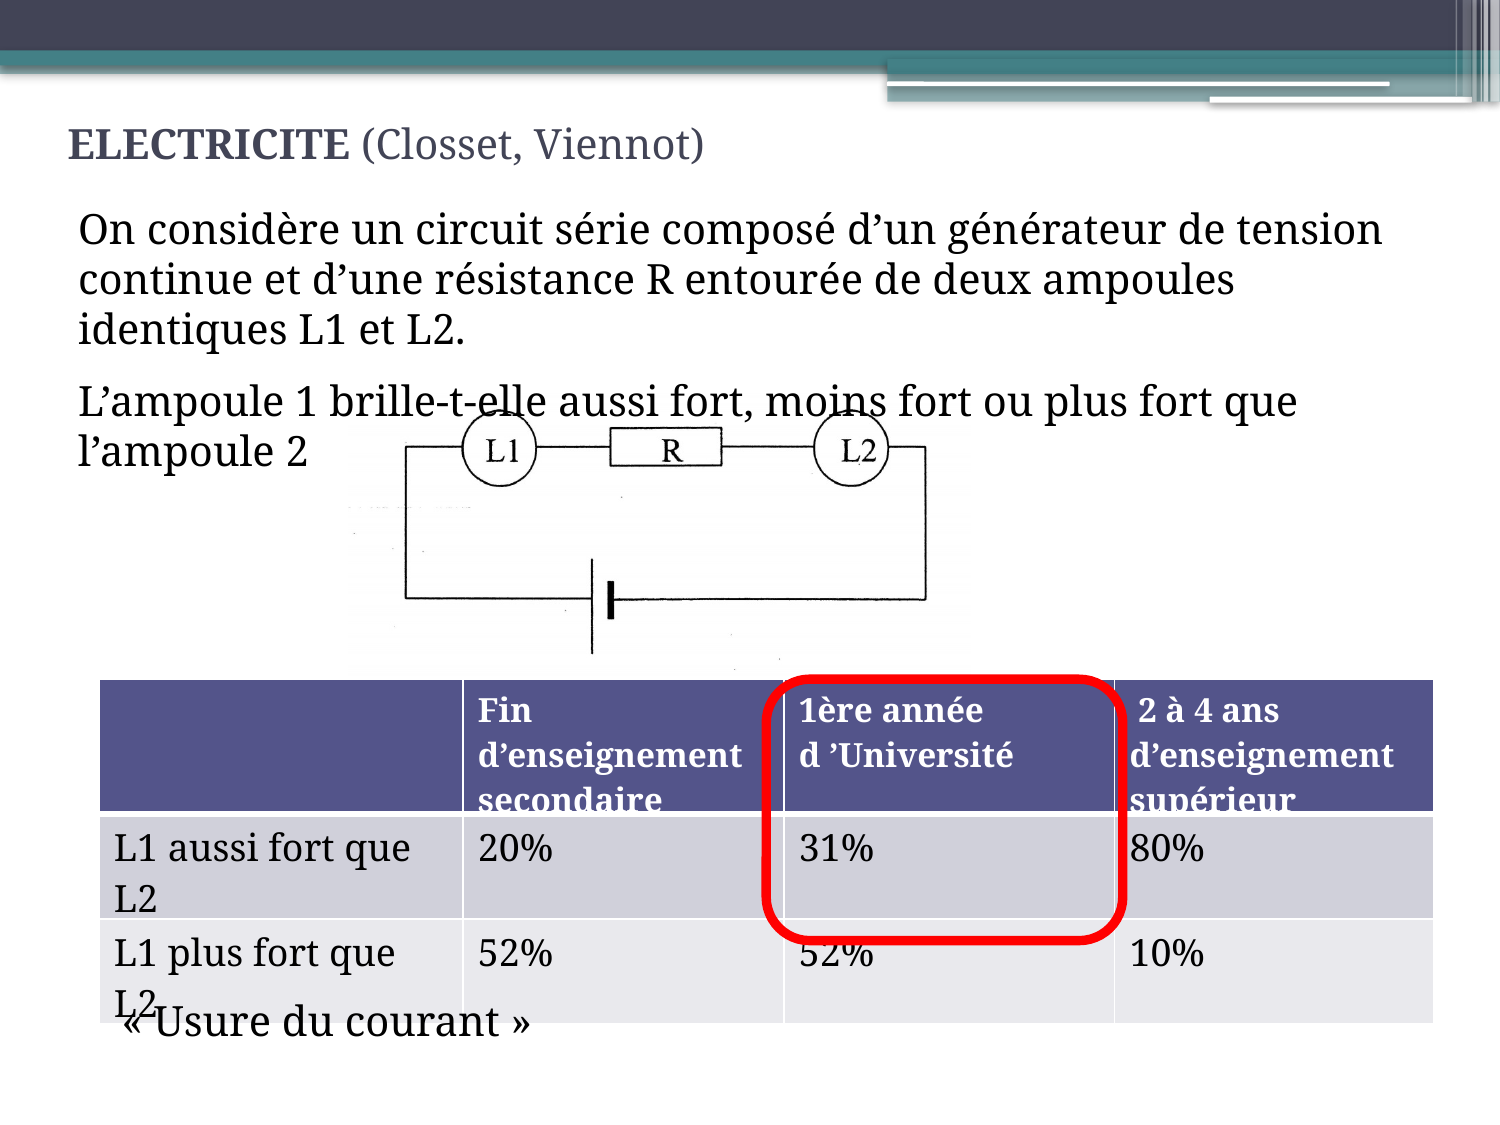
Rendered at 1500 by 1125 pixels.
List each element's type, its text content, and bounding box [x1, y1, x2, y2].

text_box « Usure du courant » [106, 987, 1123, 1053]
table_cell 80% [1120, 817, 1433, 918]
text_box [764, 677, 1125, 943]
picture [348, 385, 971, 680]
table_cell L1 plus fort que L2 [100, 920, 462, 1023]
text_box ELECTRICITE (Closset, Viennot) [53, 110, 1199, 176]
table_cell 20% [464, 817, 769, 918]
table_header [100, 680, 462, 811]
table_cell 52% [464, 920, 783, 987]
table_header Fin d’enseignement secondaire [464, 690, 777, 811]
table_cell 10% [1115, 920, 1433, 1023]
table_cell 52% [785, 927, 1114, 987]
table_header 2 à 4 ans d’enseignement supérieur [1115, 680, 1433, 811]
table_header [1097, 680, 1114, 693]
text_box On considère un circuit série composé d’un générateur de tension continue et d’une résistance R entourée de deux ampoules identiques L1 et L2. L’ampoule 1 brille-t-elle aussi fort, moins fort ou plus fort que l’ampoule 2 [63, 195, 1470, 483]
table_cell L1 aussi fort que L2 [100, 817, 462, 918]
